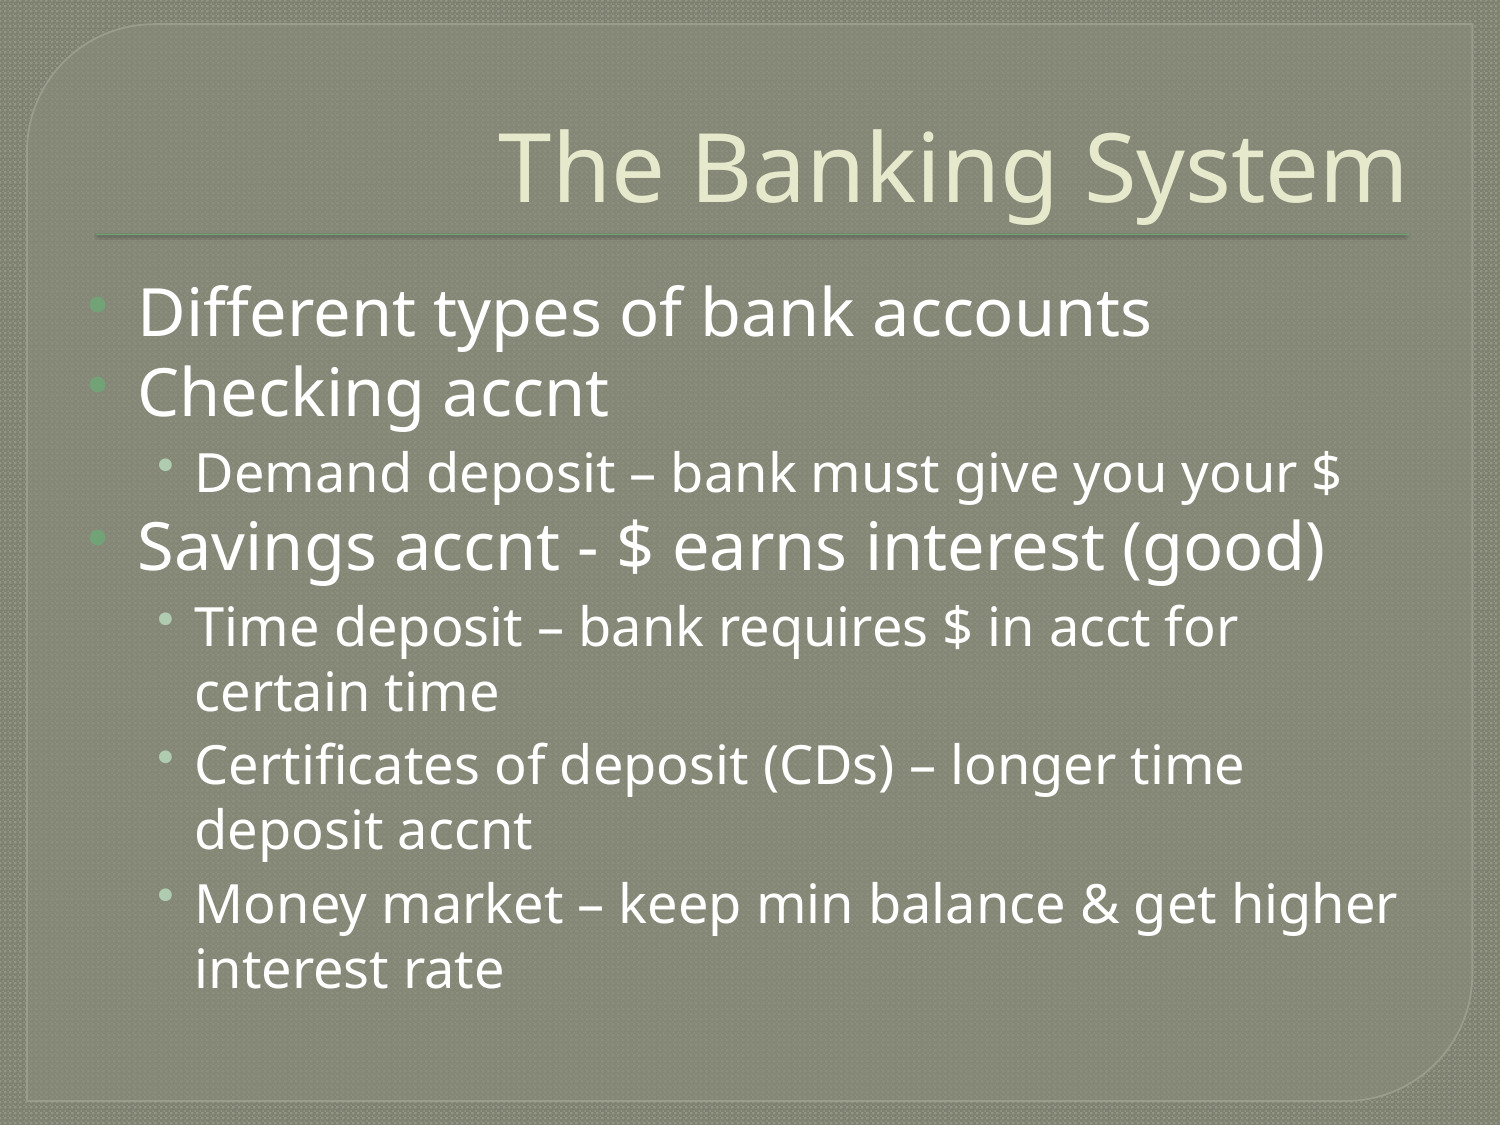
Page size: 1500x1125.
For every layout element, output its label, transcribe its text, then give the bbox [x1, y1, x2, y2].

title The Banking System [75, 41, 1425, 230]
list Different types of bank accounts Checking accnt Demand deposit – bank must give you your $ Savings accnt - $ earns interest (good) Time deposit – bank requires $ in acct for certain time Certificates of deposit (CDs) – longer time deposit accnt Money market – keep min balance & get higher interest rate [75, 262, 1425, 1063]
